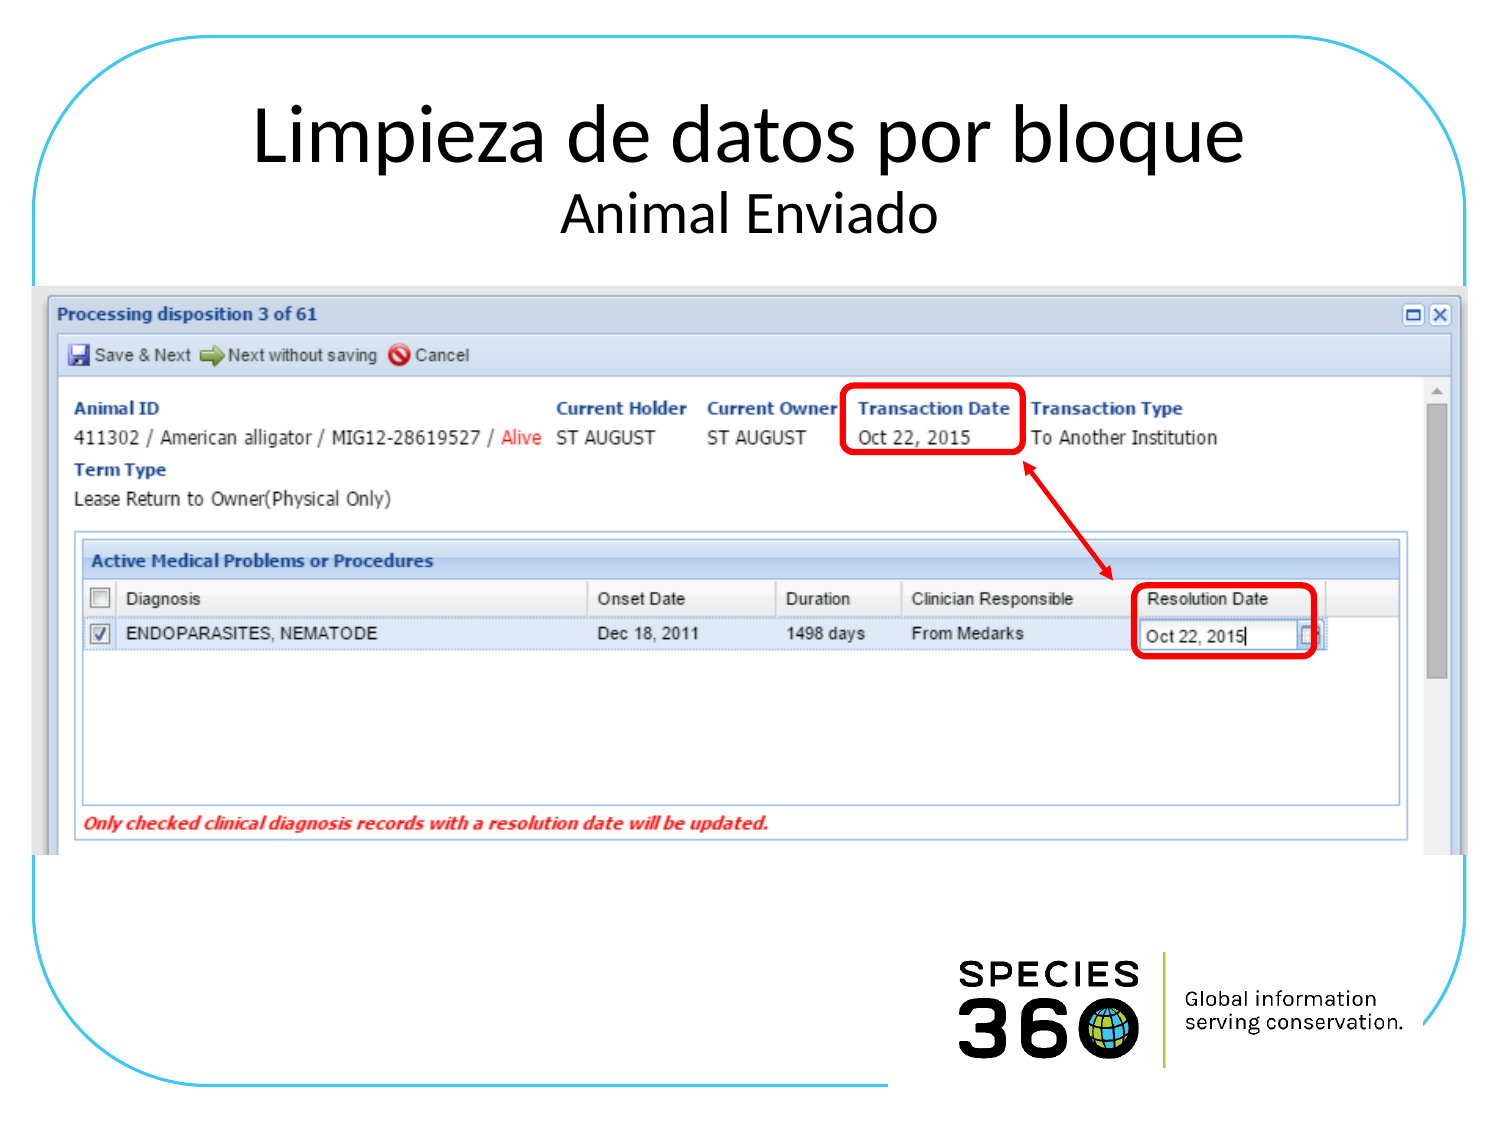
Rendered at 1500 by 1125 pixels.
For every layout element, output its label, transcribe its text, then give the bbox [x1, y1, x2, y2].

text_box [1022, 460, 1114, 581]
title Limpieza de datos por bloque Animal Enviado [103, 59, 1397, 278]
picture [954, 944, 1407, 1075]
picture [32, 285, 1468, 855]
